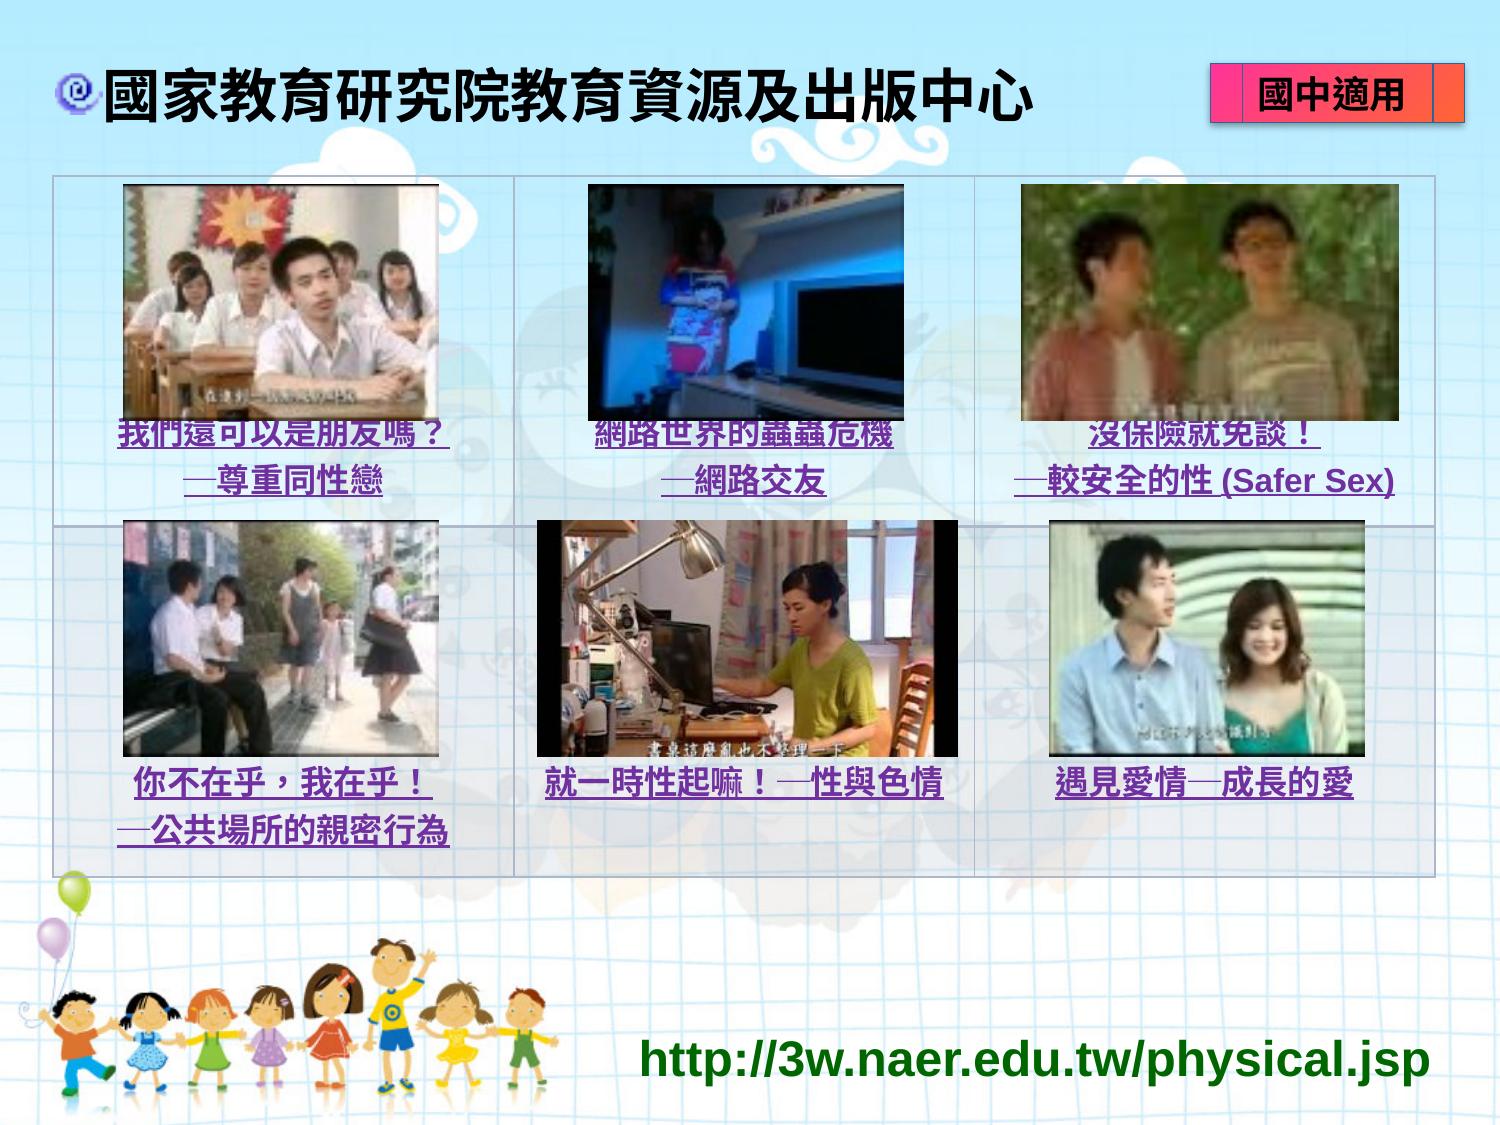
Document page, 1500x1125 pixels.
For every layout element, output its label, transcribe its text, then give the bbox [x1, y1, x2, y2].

table_cell 你不在乎，我在乎！ ─公共場所的親密行為 [54, 528, 513, 876]
picture [0, 0, 1500, 1125]
table_header 我們還可以是朋友嗎？ ─尊重同性戀 [54, 177, 513, 525]
text_box 國家教育研究院教育資源及出版中心 [41, 51, 1341, 137]
text_box 國中適用 [1210, 63, 1465, 123]
table_cell 遇見愛情 ─成長的愛 [975, 528, 1434, 876]
table_header 沒保險就免談！ ─較安全的性 (Safer Sex) [975, 177, 1434, 525]
text_box http://3w.naer.edu.tw/physical.jsp [147, 1018, 1447, 1094]
table_header 網路世界的蟲蟲危機 ─網路交友 [515, 177, 974, 525]
table_cell 就一時性起嘛！ ─性與色情 [515, 528, 974, 876]
